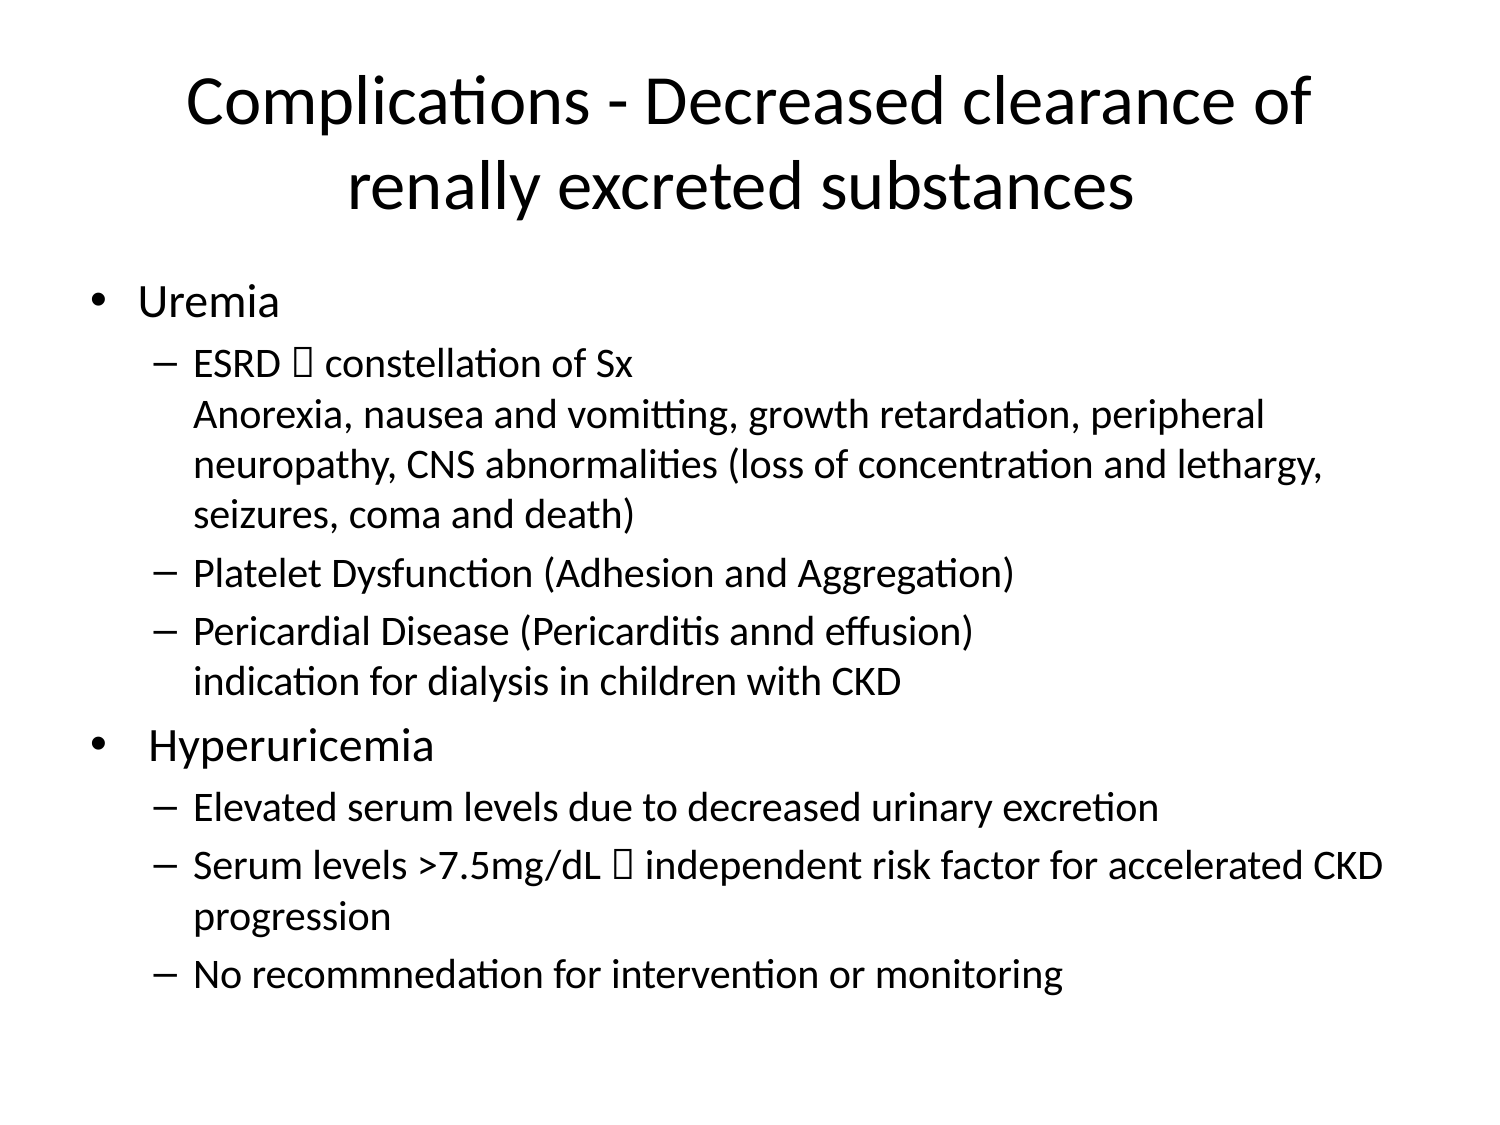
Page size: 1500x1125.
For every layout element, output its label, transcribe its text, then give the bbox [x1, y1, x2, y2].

list Uremia ESRD  constellation of Sx Anorexia, nausea and vomitting, growth retardation, peripheral neuropathy, CNS abnormalities (loss of concentration and lethargy, seizures, coma and death) Platelet Dysfunction (Adhesion and Aggregation) Pericardial Disease (Pericarditis annd effusion) indication for dialysis in children with CKD Hyperuricemia Elevated serum levels due to decreased urinary excretion Serum levels >7.5mg/dL  independent risk factor for accelerated CKD progression No recommnedation for intervention or monitoring [75, 262, 1425, 1005]
title Complications - Decreased clearance of renally excreted substances [75, 45, 1425, 233]
